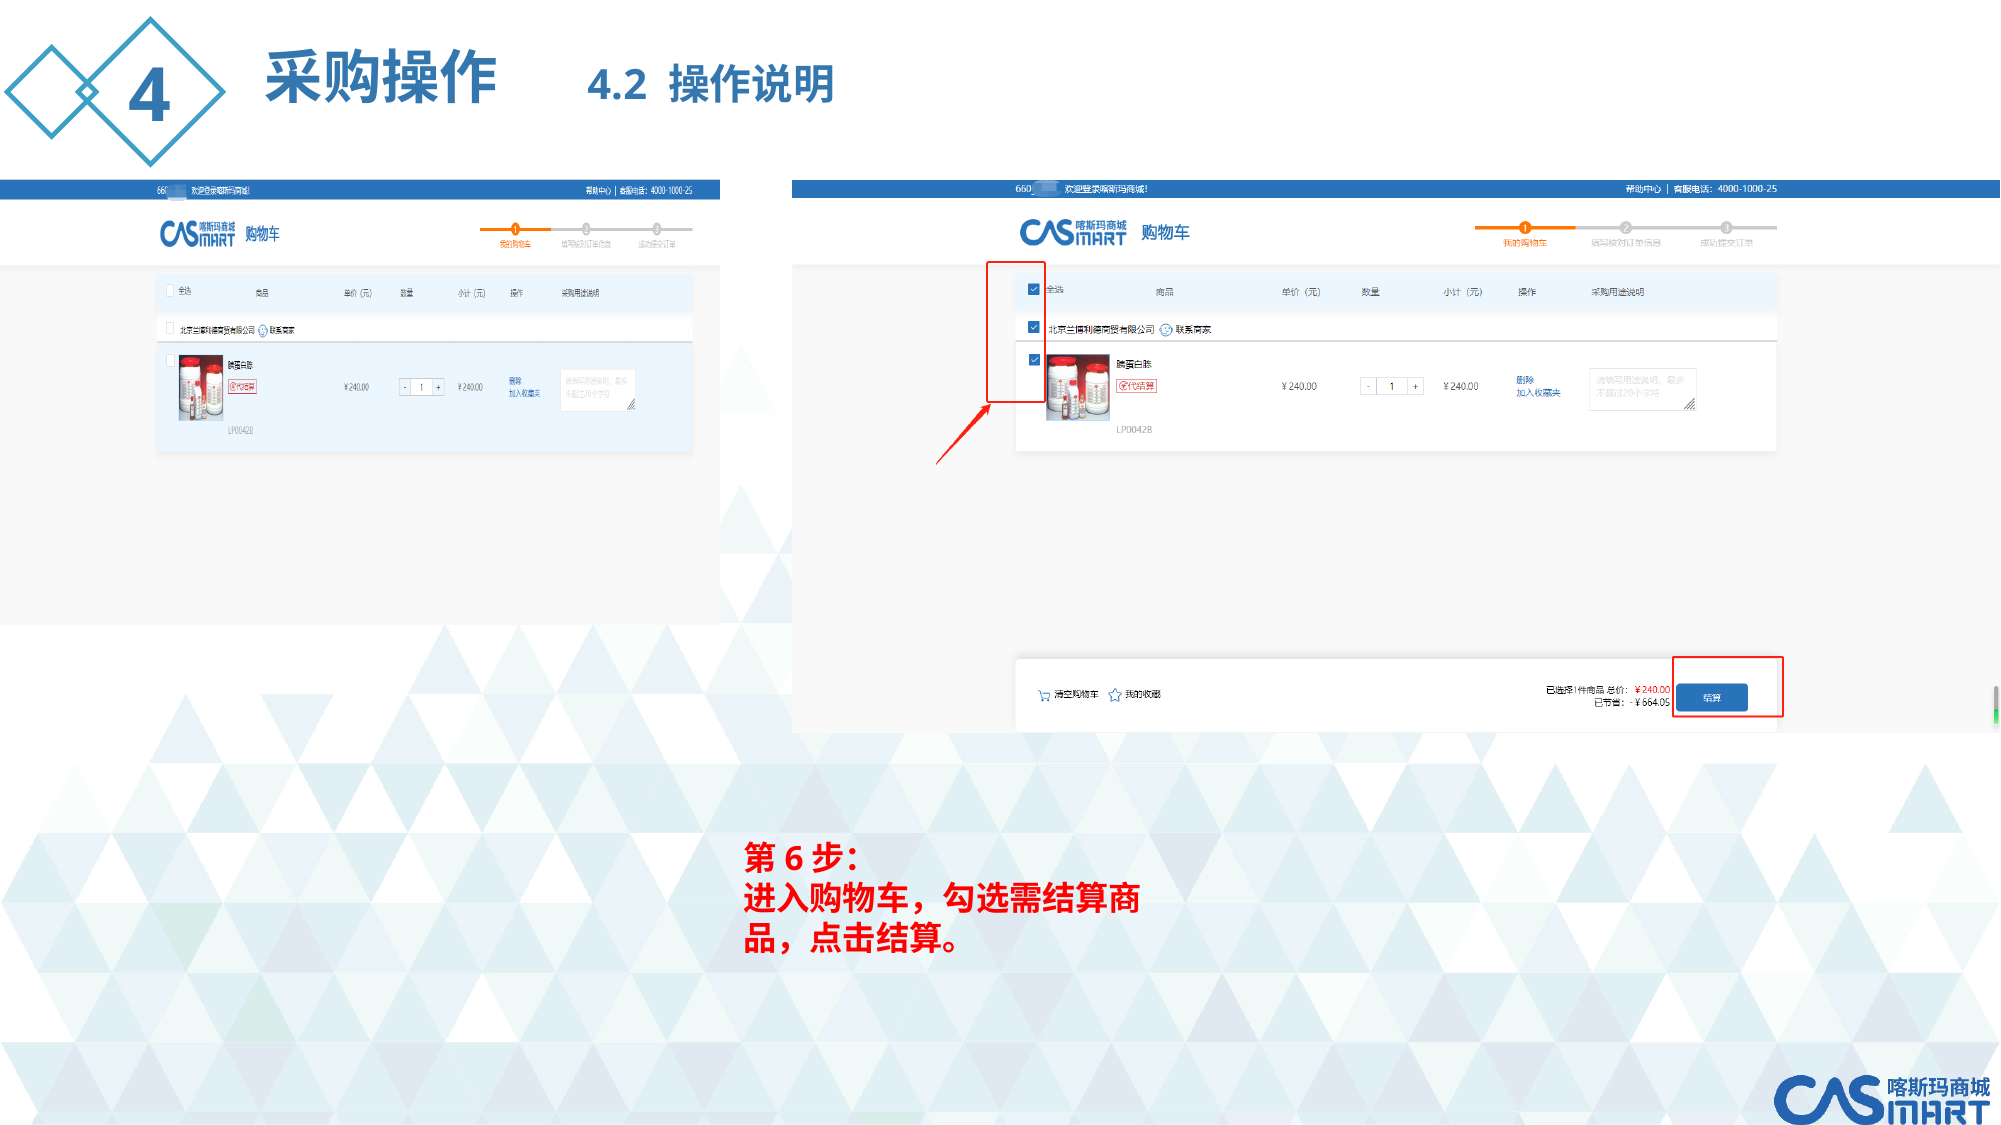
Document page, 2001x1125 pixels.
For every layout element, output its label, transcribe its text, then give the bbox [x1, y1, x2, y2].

text_box [5, 45, 87, 138]
text_box 4.2 操作说明 [572, 50, 1003, 116]
text_box 第6步： 进入购物车，勾选需结算商 品，点击结算。 [728, 829, 1272, 965]
text_box 4 [76, 17, 225, 166]
picture [0, 0, 2000, 1125]
text_box 采购操作 [250, 32, 939, 118]
